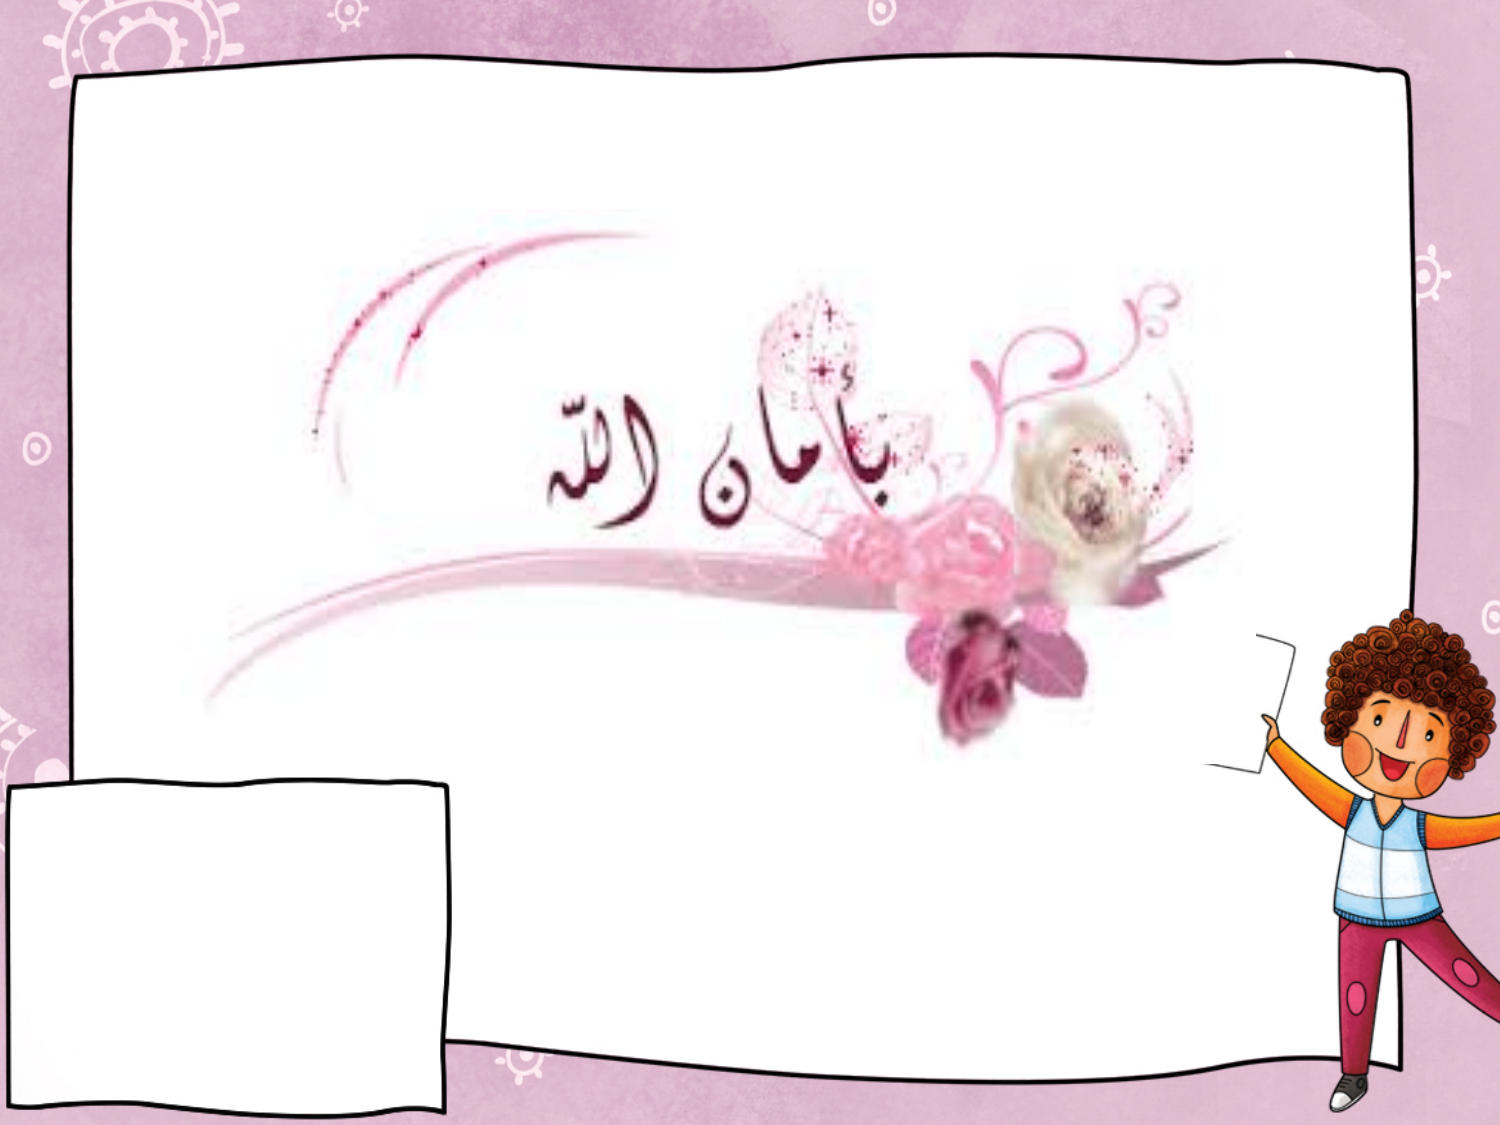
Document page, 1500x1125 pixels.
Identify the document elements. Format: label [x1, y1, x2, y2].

list [179, 209, 1256, 764]
title [75, 45, 1425, 233]
picture [0, 0, 1500, 1125]
